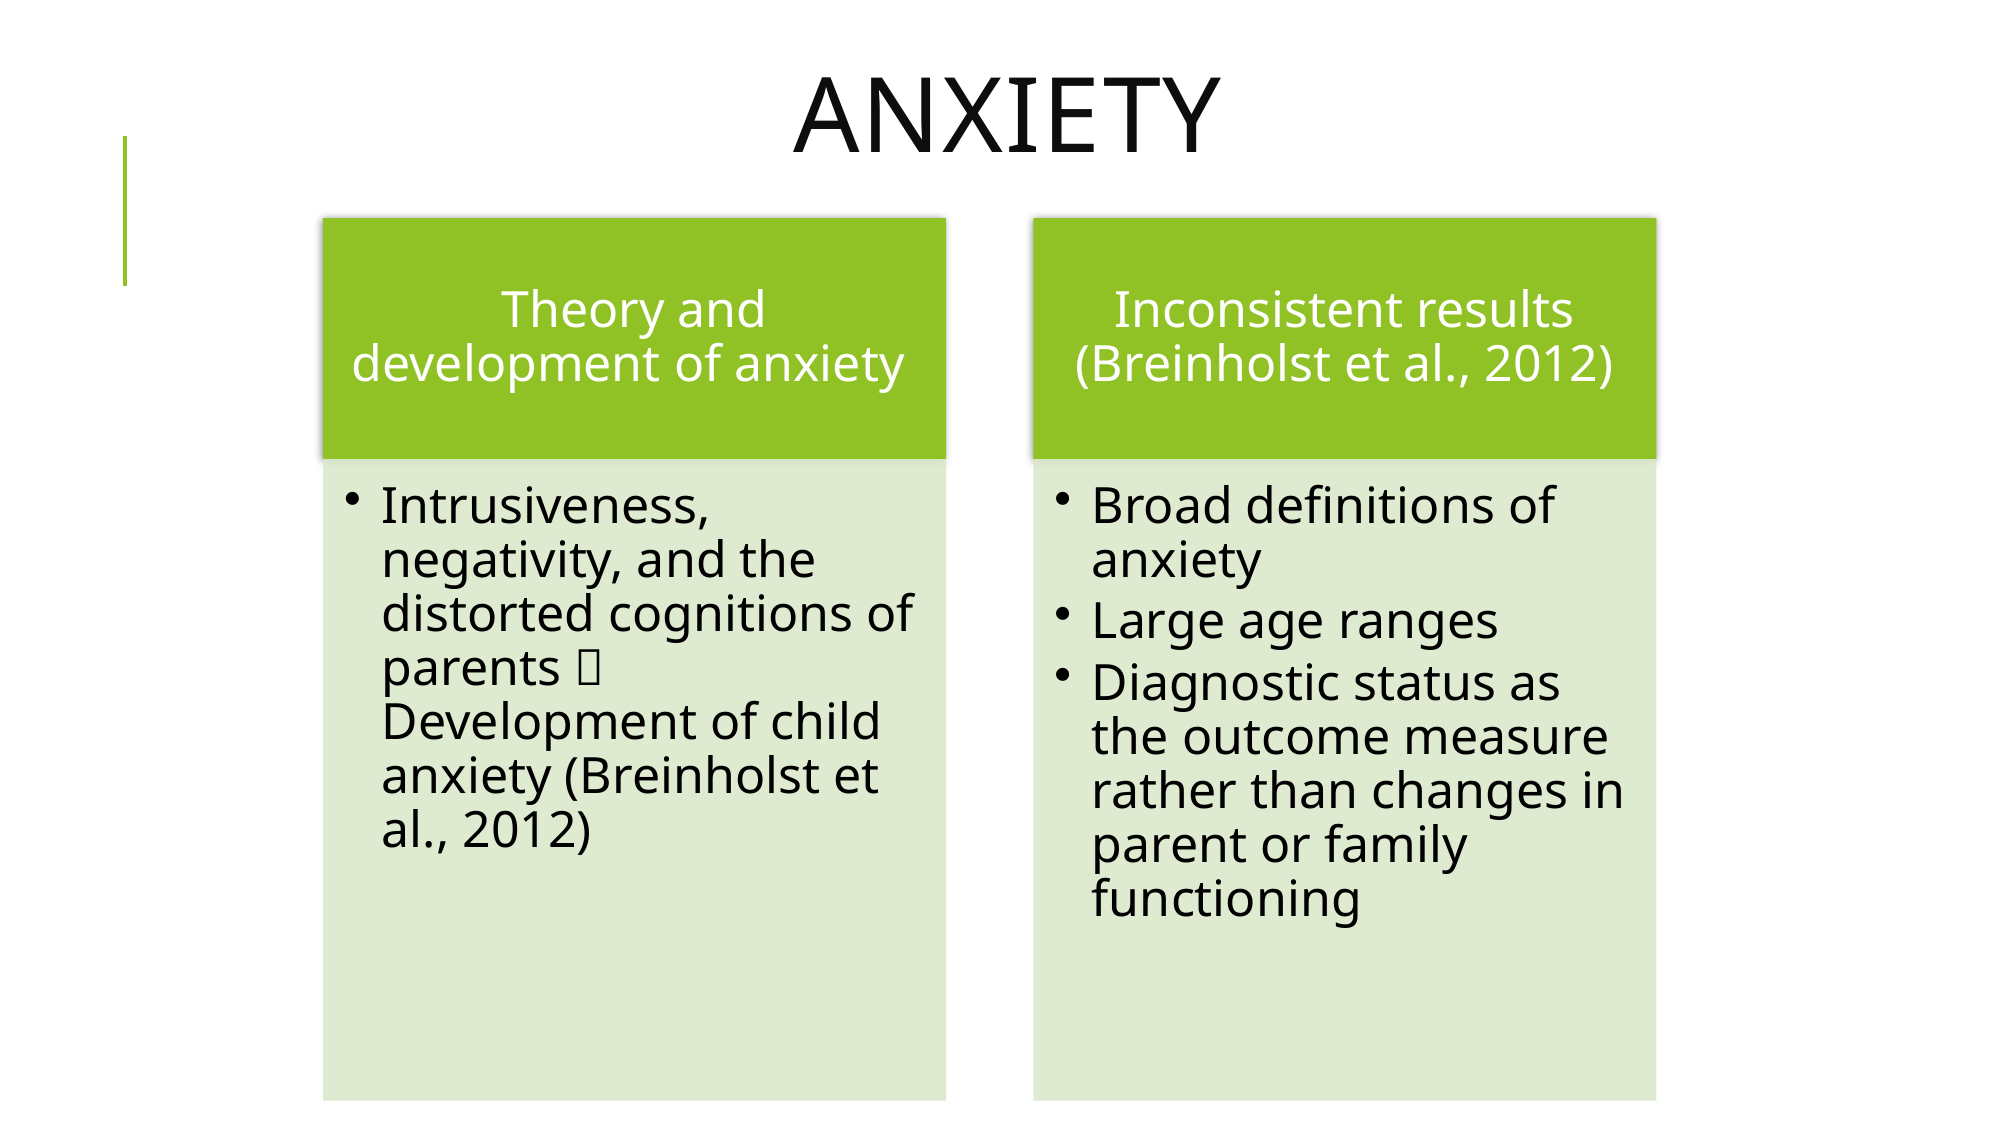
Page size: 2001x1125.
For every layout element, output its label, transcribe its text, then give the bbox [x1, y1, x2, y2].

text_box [322, 214, 1657, 1105]
title Anxiety [778, 0, 2000, 246]
